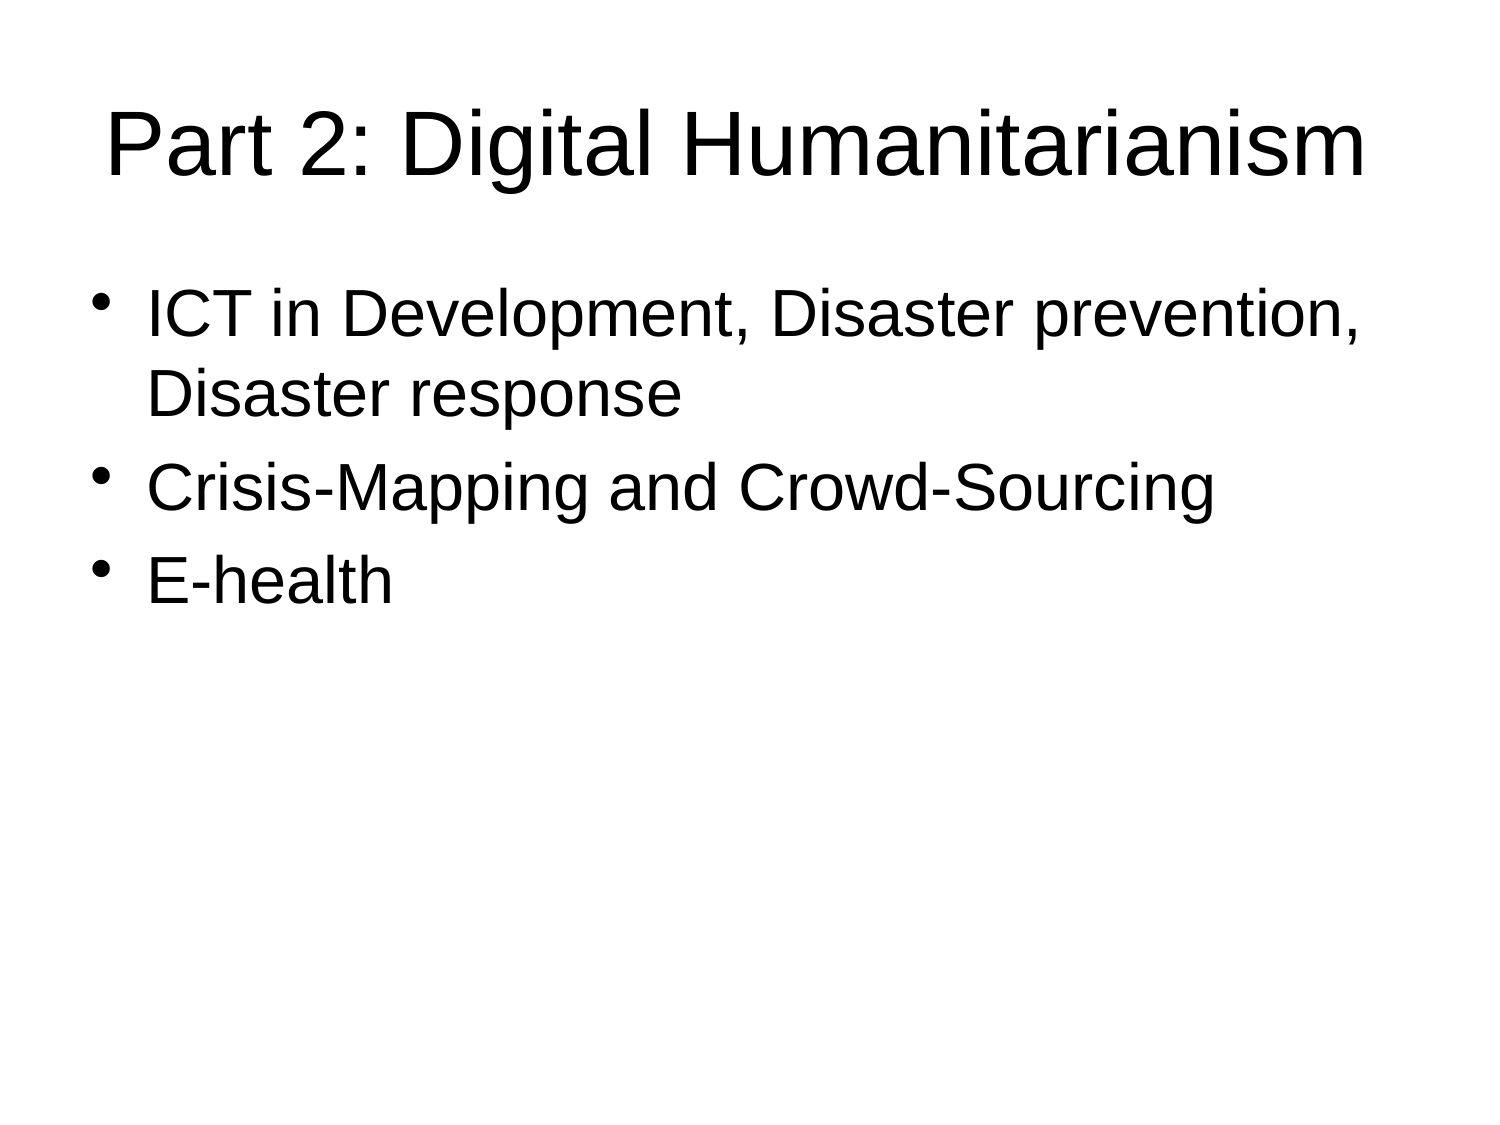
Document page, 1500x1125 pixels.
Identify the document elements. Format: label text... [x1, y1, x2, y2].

list ICT in Development, Disaster prevention, Disaster response Crisis-Mapping and Crowd-Sourcing E-health [75, 262, 1425, 1005]
title Part 2: Digital Humanitarianism [75, 45, 1425, 233]
